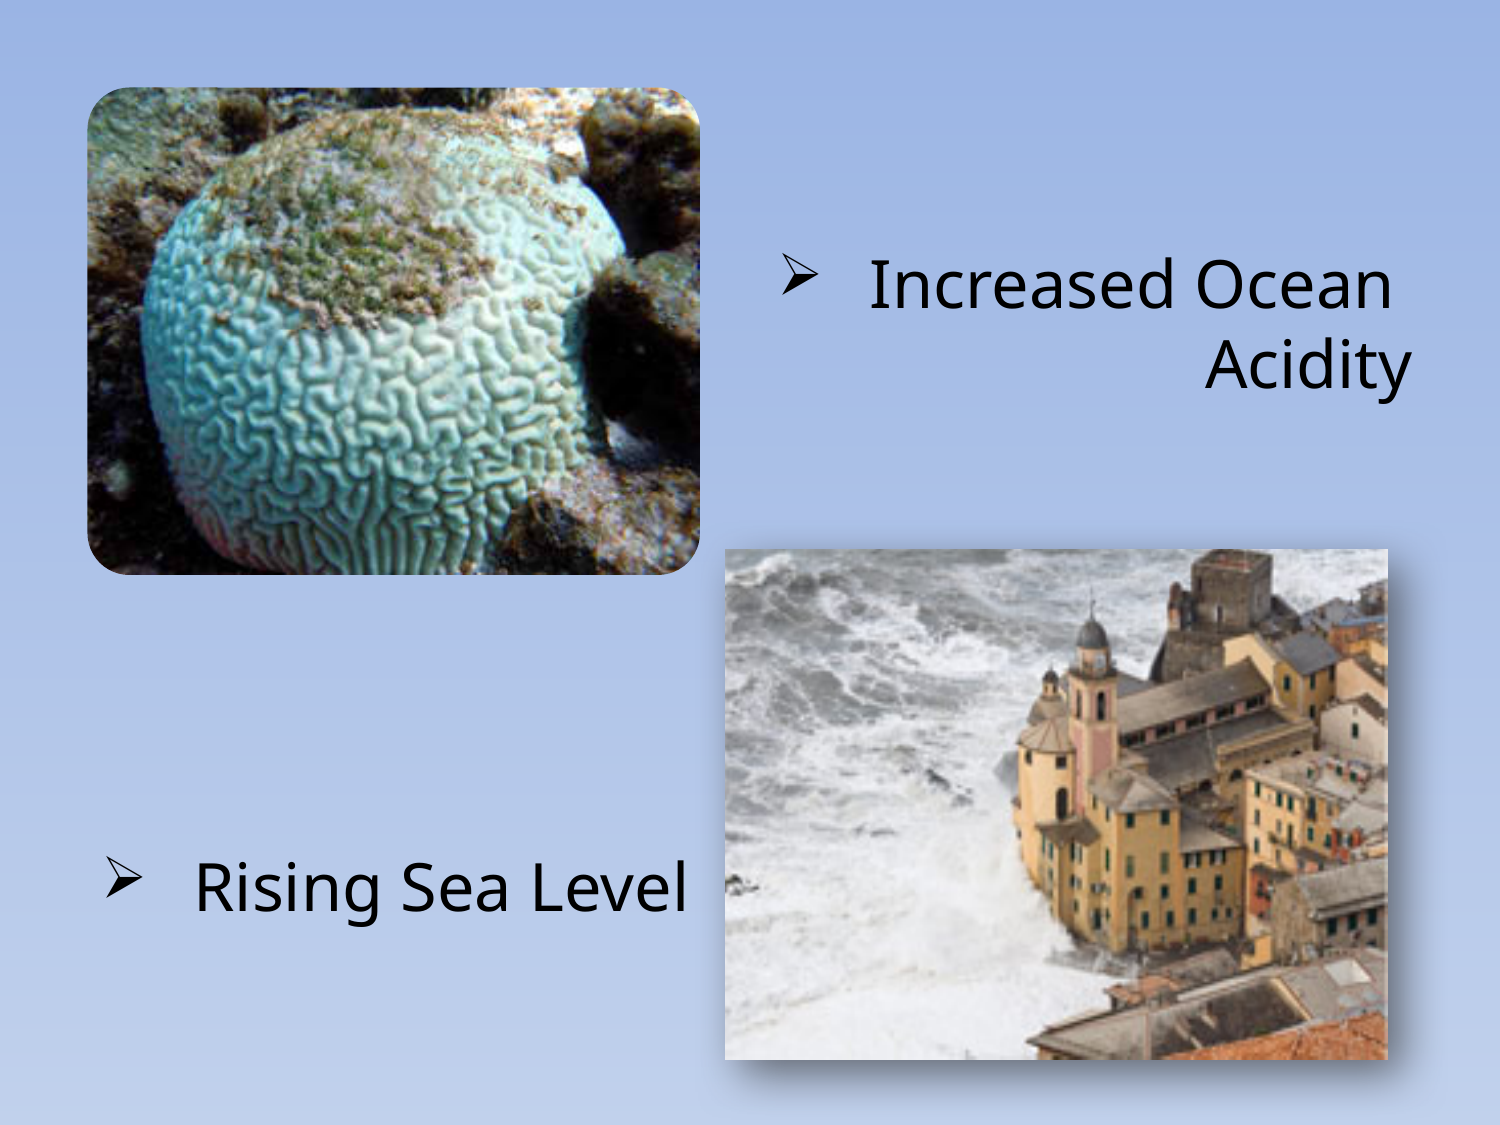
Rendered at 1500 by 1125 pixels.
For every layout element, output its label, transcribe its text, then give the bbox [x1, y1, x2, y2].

picture [87, 87, 701, 576]
picture [724, 549, 1388, 1060]
text_box Increased Ocean Acidity [762, 234, 1428, 409]
text_box Rising Sea Level [86, 837, 706, 933]
